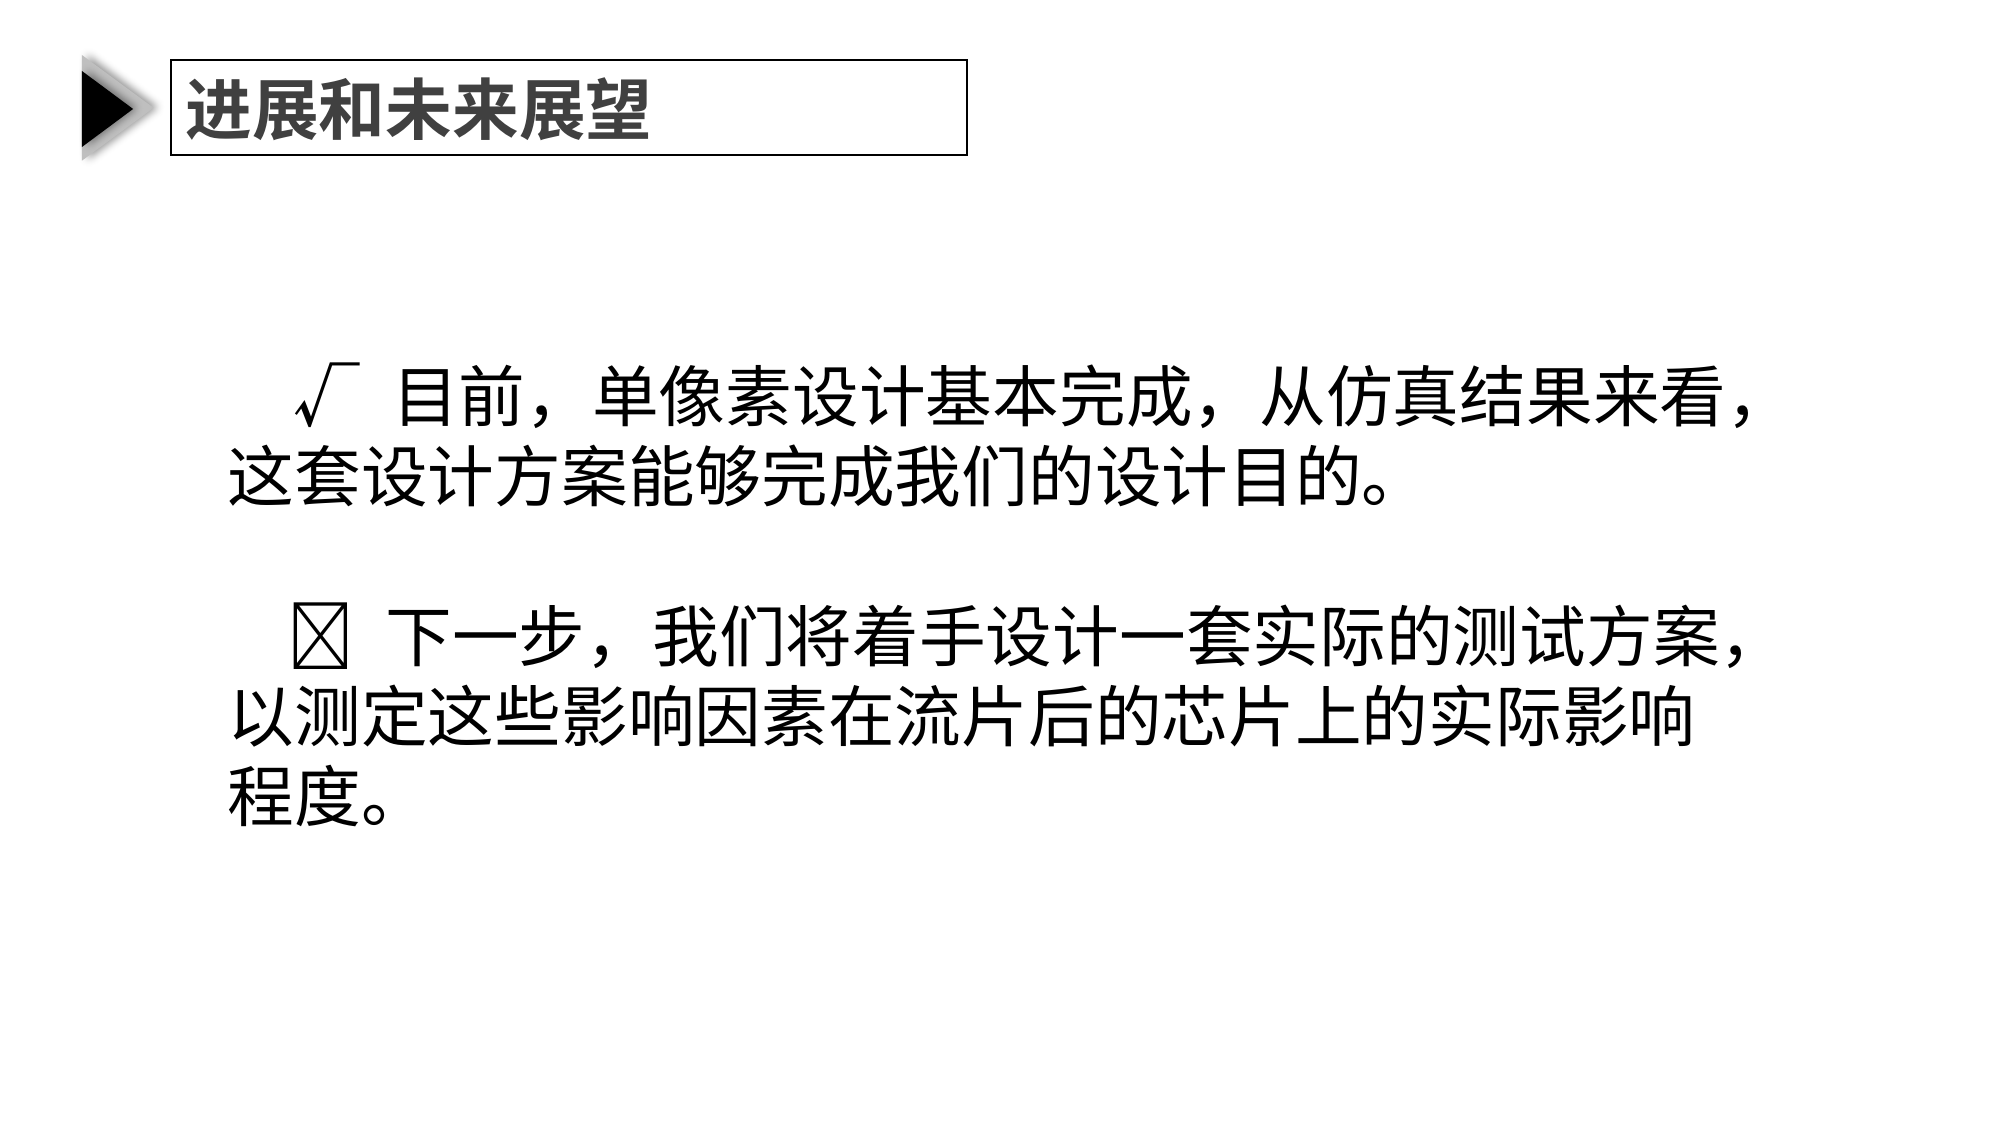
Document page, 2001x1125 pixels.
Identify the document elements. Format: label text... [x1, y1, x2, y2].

text_box √ 目前，单像素设计基本完成，从仿真结果来看，这套设计方案能够完成我们的设计目的。  下一步，我们将着手设计一套实际的测试方案，以测定这些影响因素在流片后的芯片上的实际影响程度。 [213, 302, 1774, 816]
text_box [81, 54, 154, 161]
text_box 进展和未来展望 [170, 59, 968, 156]
